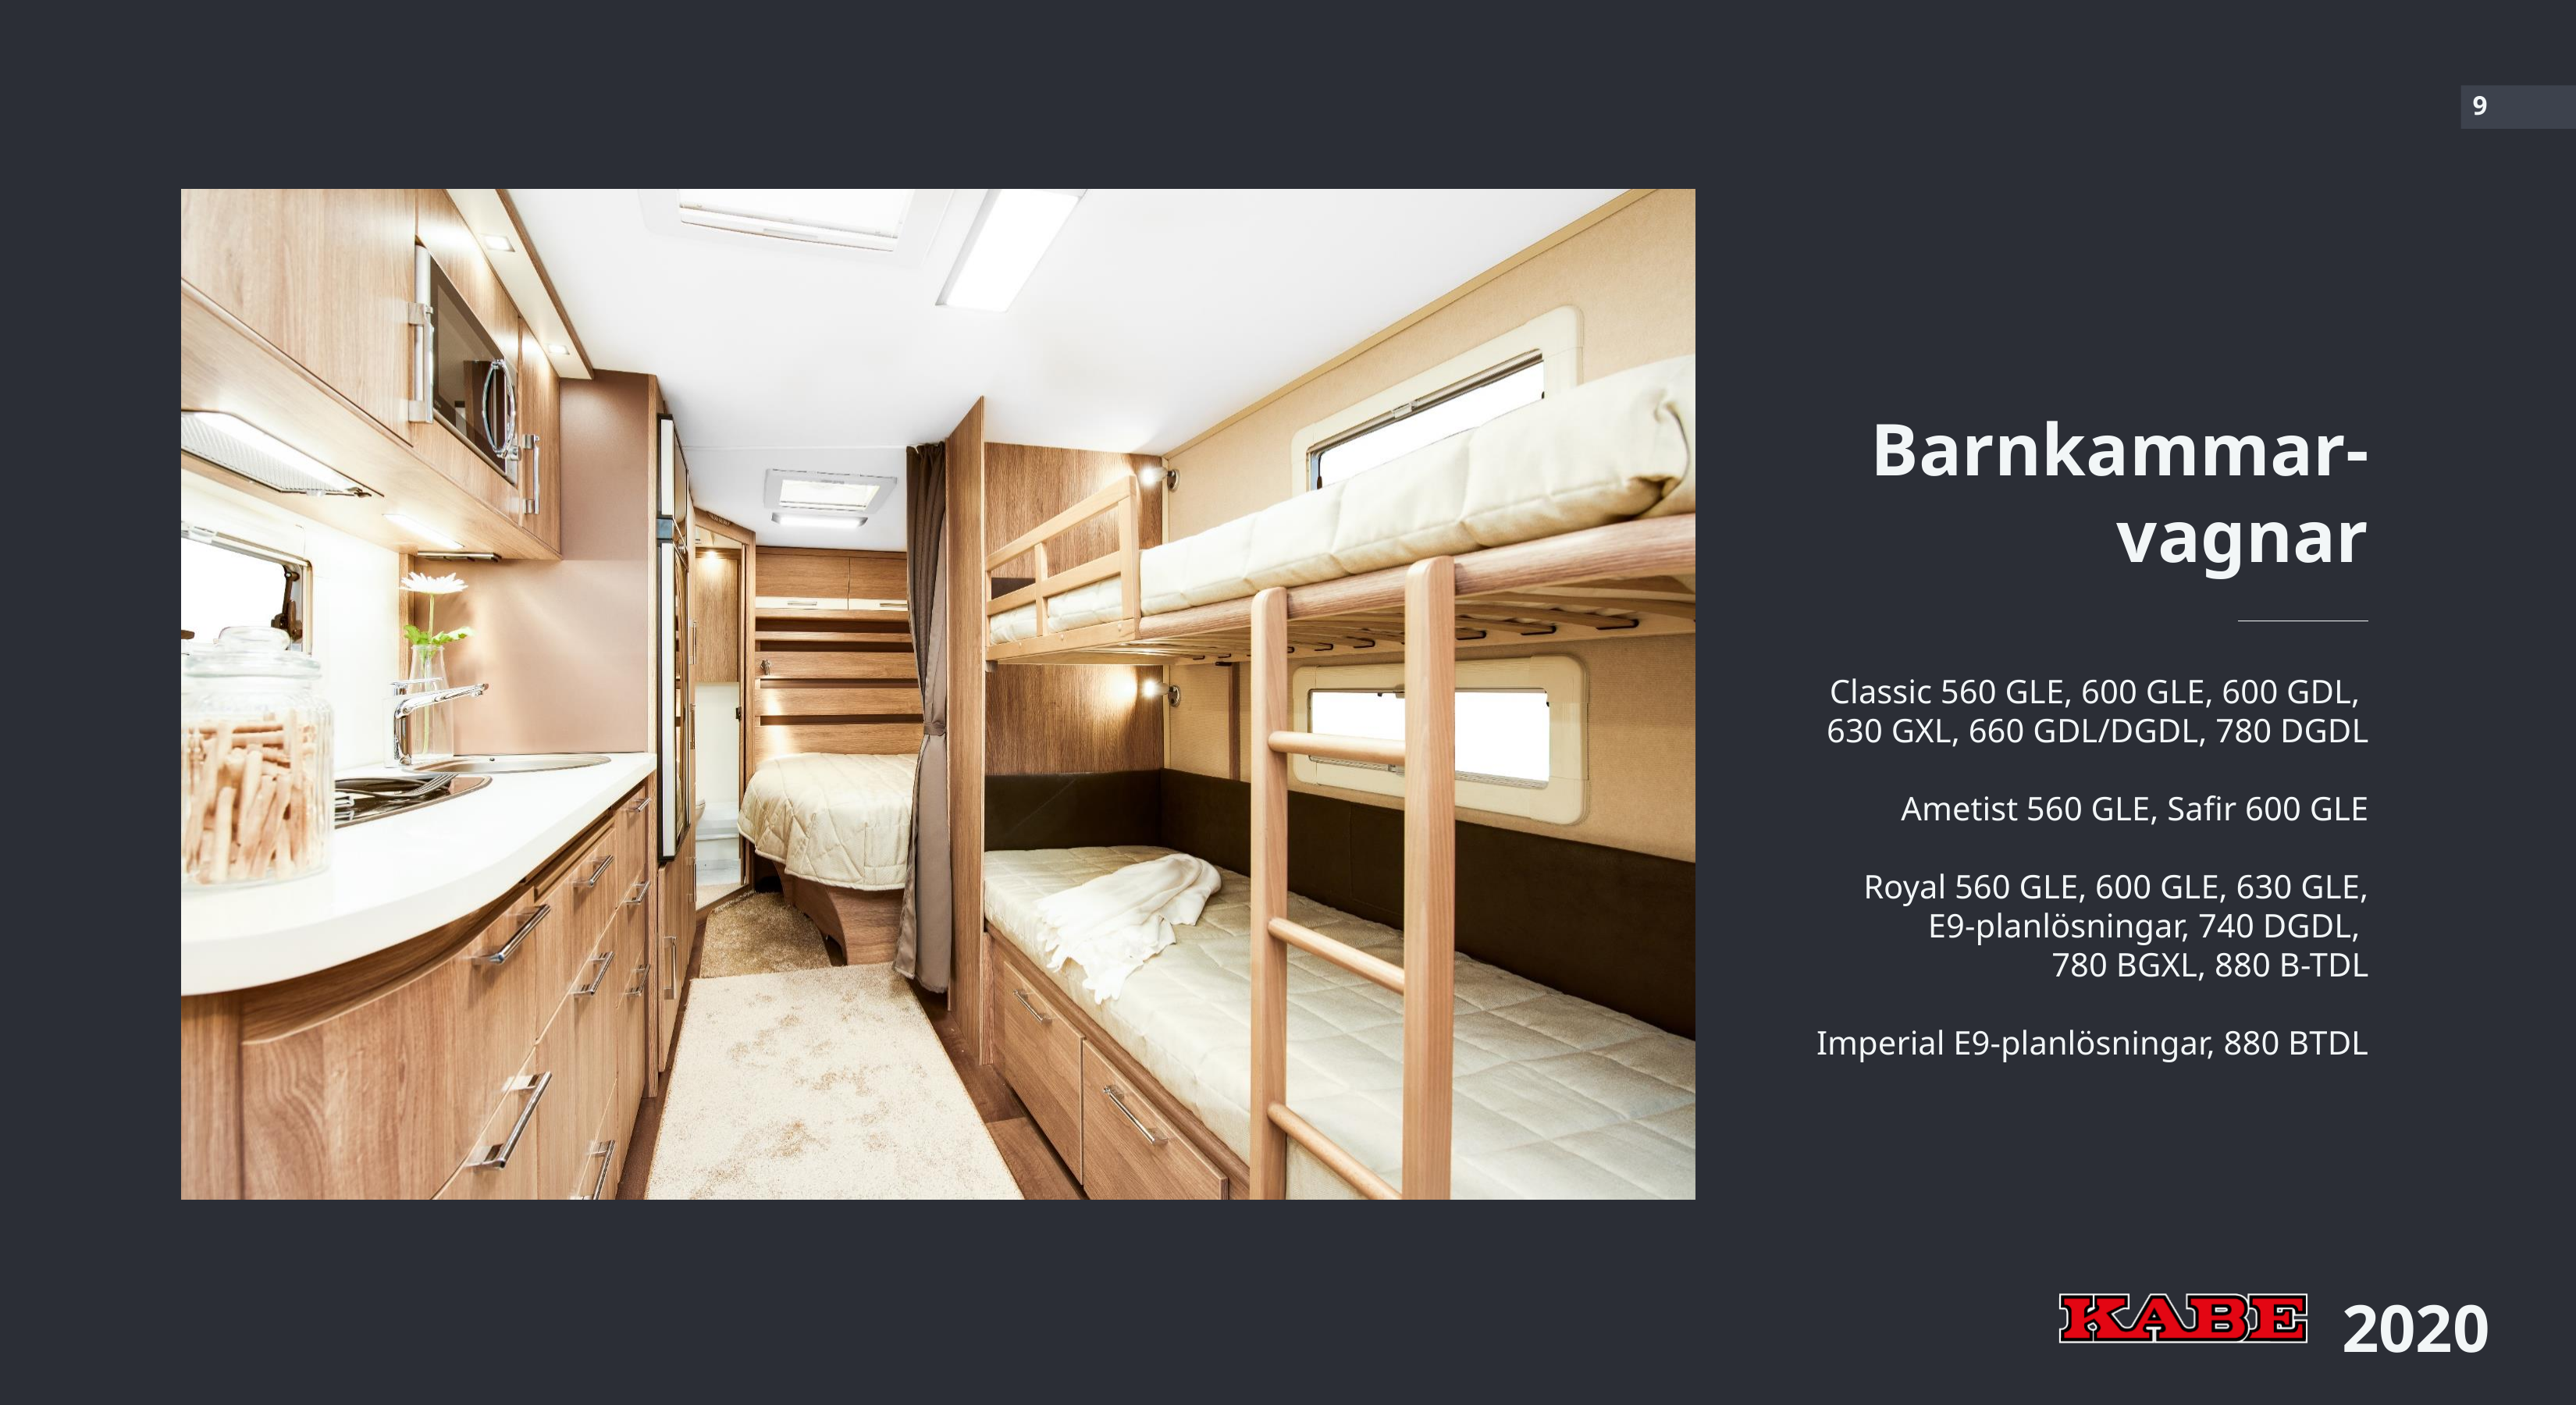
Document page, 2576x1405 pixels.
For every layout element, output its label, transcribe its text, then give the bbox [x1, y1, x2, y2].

text_box Classic 560 GLE, 600 GLE, 600 GDL, 630 GXL, 660 GDL/DGDL, 780 DGDL Ametist 560 GLE, Safir 600 GLE Royal 560 GLE, 600 GLE, 630 GLE, E9-planlösningar, 740 DGDL, 780 BGXL, 880 B-TDL Imperial E9-planlösningar, 880 BTDL [1695, 848, 2381, 923]
slide_number 9 [2460, 69, 2576, 145]
picture [181, 189, 1695, 1200]
text_box 2020 [2330, 1257, 2514, 1371]
picture [2055, 1291, 2310, 1347]
text_box Barnkammar- vagnar [1695, 399, 2381, 582]
